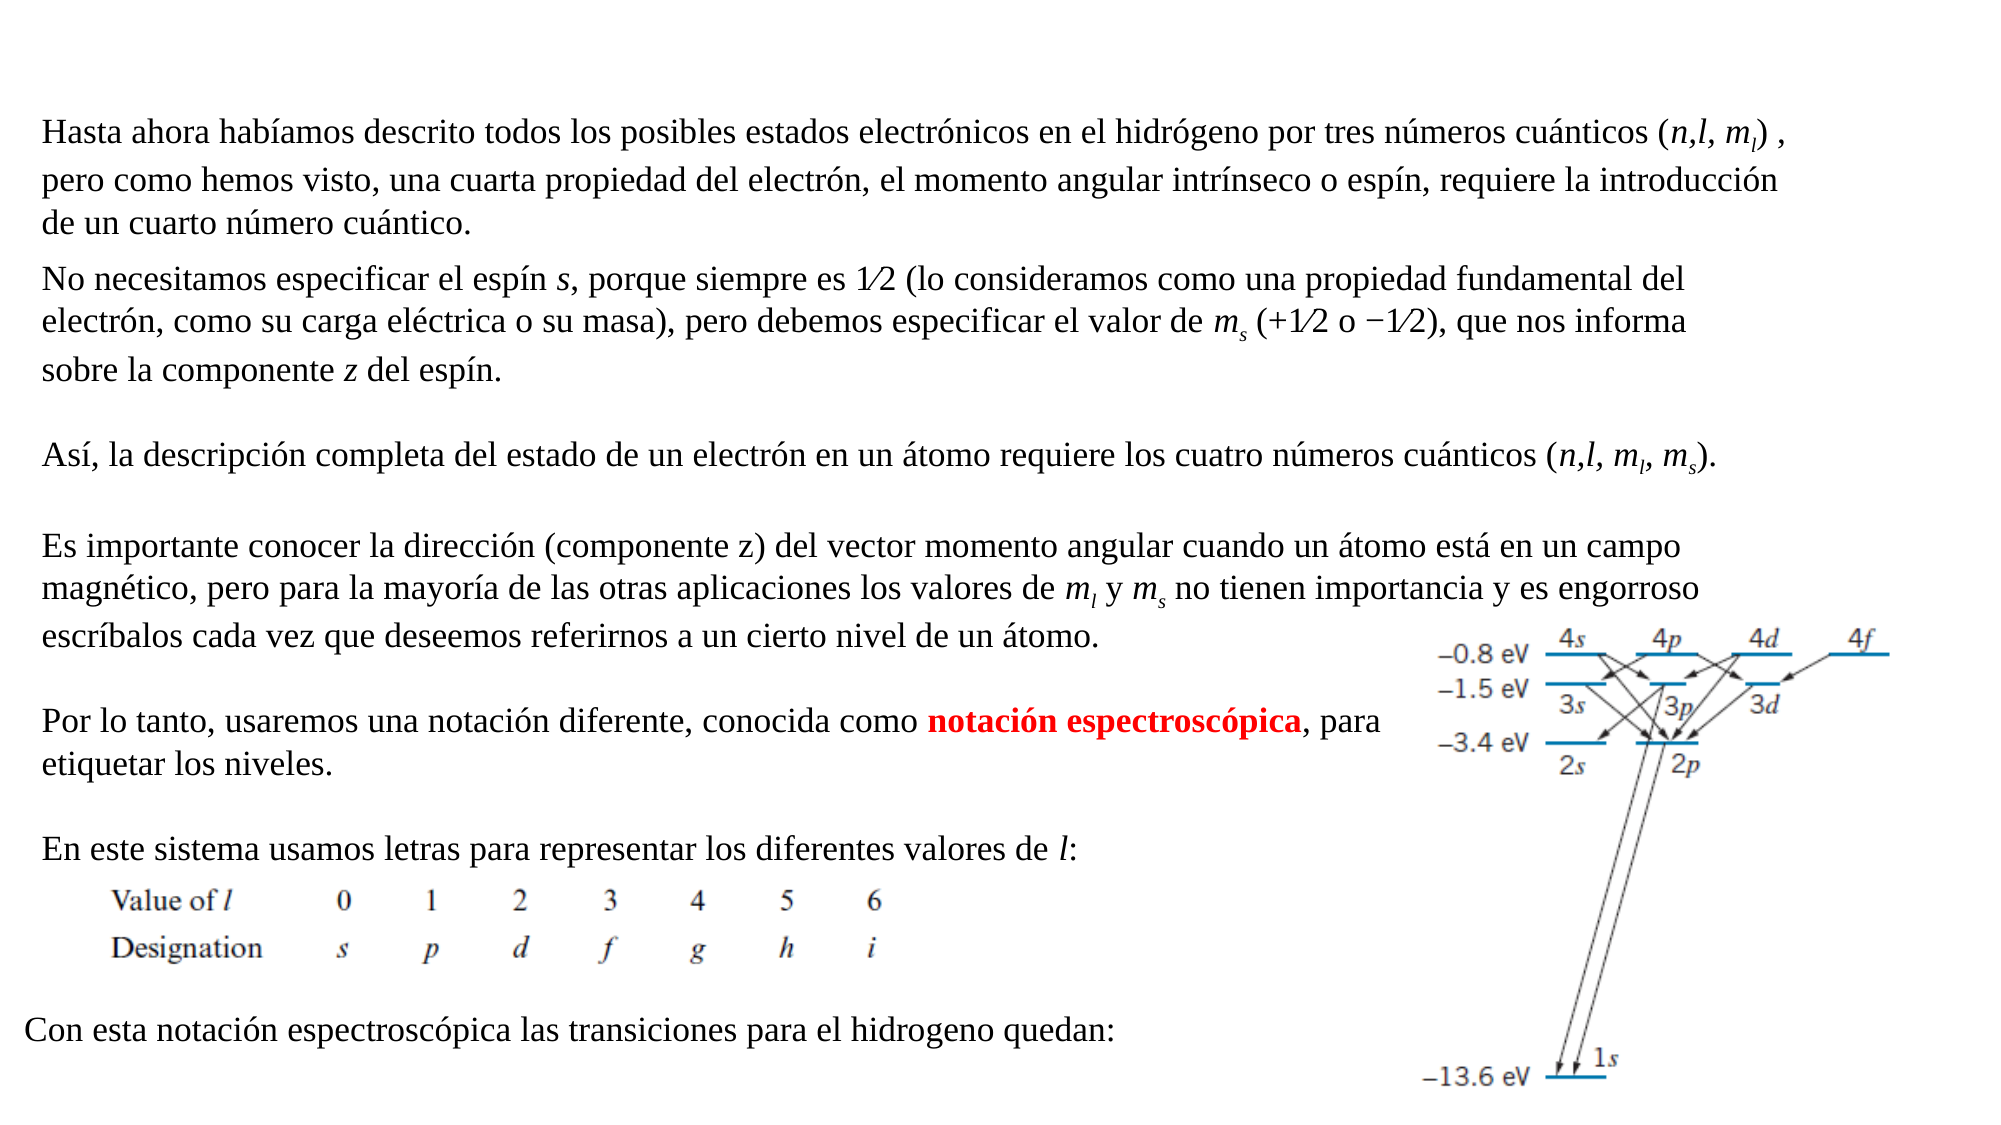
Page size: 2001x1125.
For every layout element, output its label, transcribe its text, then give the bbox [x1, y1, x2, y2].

text_box Hasta ahora habíamos descrito todos los posibles estados electrónicos en el hidrógeno por tres números cuánticos (n,l, ml) , pero como hemos visto, una cuarta propiedad del electrón, el momento angular intrínseco o espín, requiere la introducción de un cuarto número cuántico. [26, 100, 1823, 249]
picture [89, 868, 899, 972]
picture [1398, 614, 1909, 1114]
text_box Con esta notación espectroscópica las transiciones para el hidrogeno quedan: [9, 998, 1398, 1099]
text_box No necesitamos especificar el espín s, porque siempre es 1∕2 (lo consideramos como una propiedad fundamental del electrón, como su carga eléctrica o su masa), pero debemos especificar el valor de ms (+1∕2 o −1∕2), que nos informa sobre la componente z del espín. Así, la descripción completa del estado de un electrón en un átomo requiere los cuatro números cuánticos (n,l, ml, ms). Es importante conocer la dirección (componente z) del vector momento angular cuando un átomo está en un campo magnético, pero para la mayoría de las otras aplicaciones los valores de ml y ms no tienen importancia y es engorroso escríbalos cada vez que deseemos referirnos a un cierto nivel de un átomo. Por lo tanto, usaremos una notación diferente, conocida como notación espectroscópica, para etiquetar los niveles. En este sistema usamos letras para representar los diferentes valores de l: [26, 247, 1744, 875]
